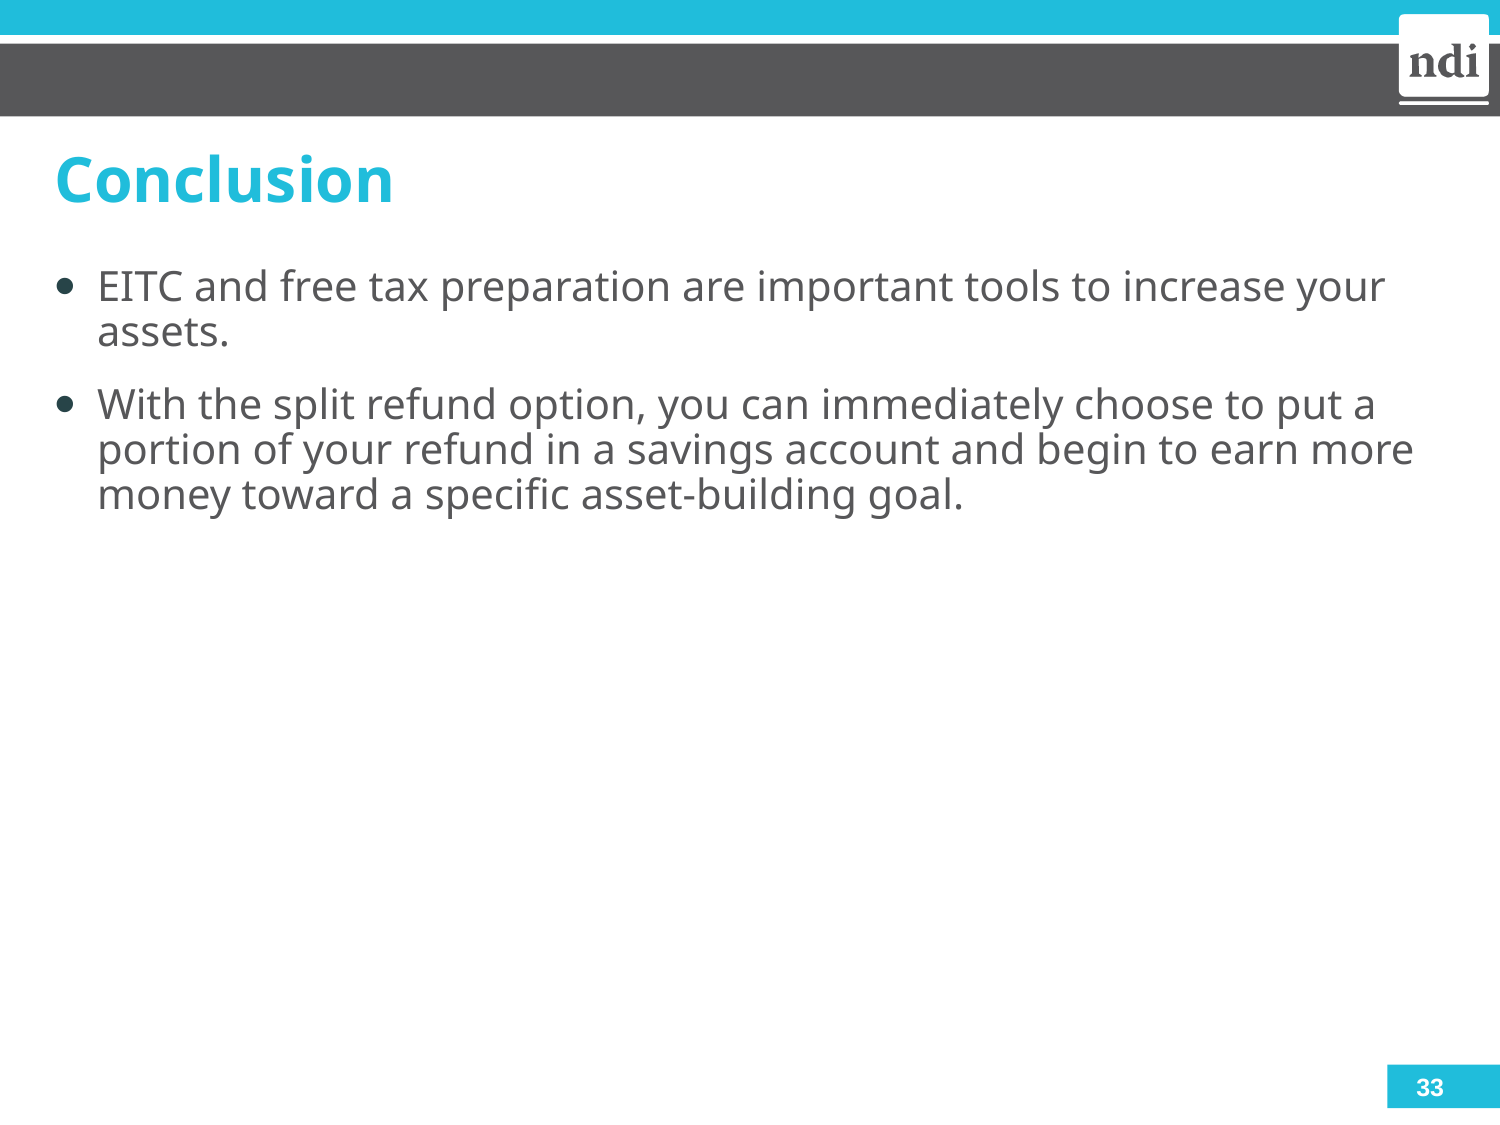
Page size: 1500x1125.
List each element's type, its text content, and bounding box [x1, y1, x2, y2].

list EITC and free tax preparation are important tools to increase your assets. With the split refund option, you can immediately choose to put a portion of your refund in a savings account and begin to earn more money toward a specific asset-building goal. [39, 257, 1454, 1054]
slide_number 33 [1387, 1064, 1460, 1109]
title Conclusion [39, 129, 1454, 235]
picture [1387, 8, 1500, 110]
